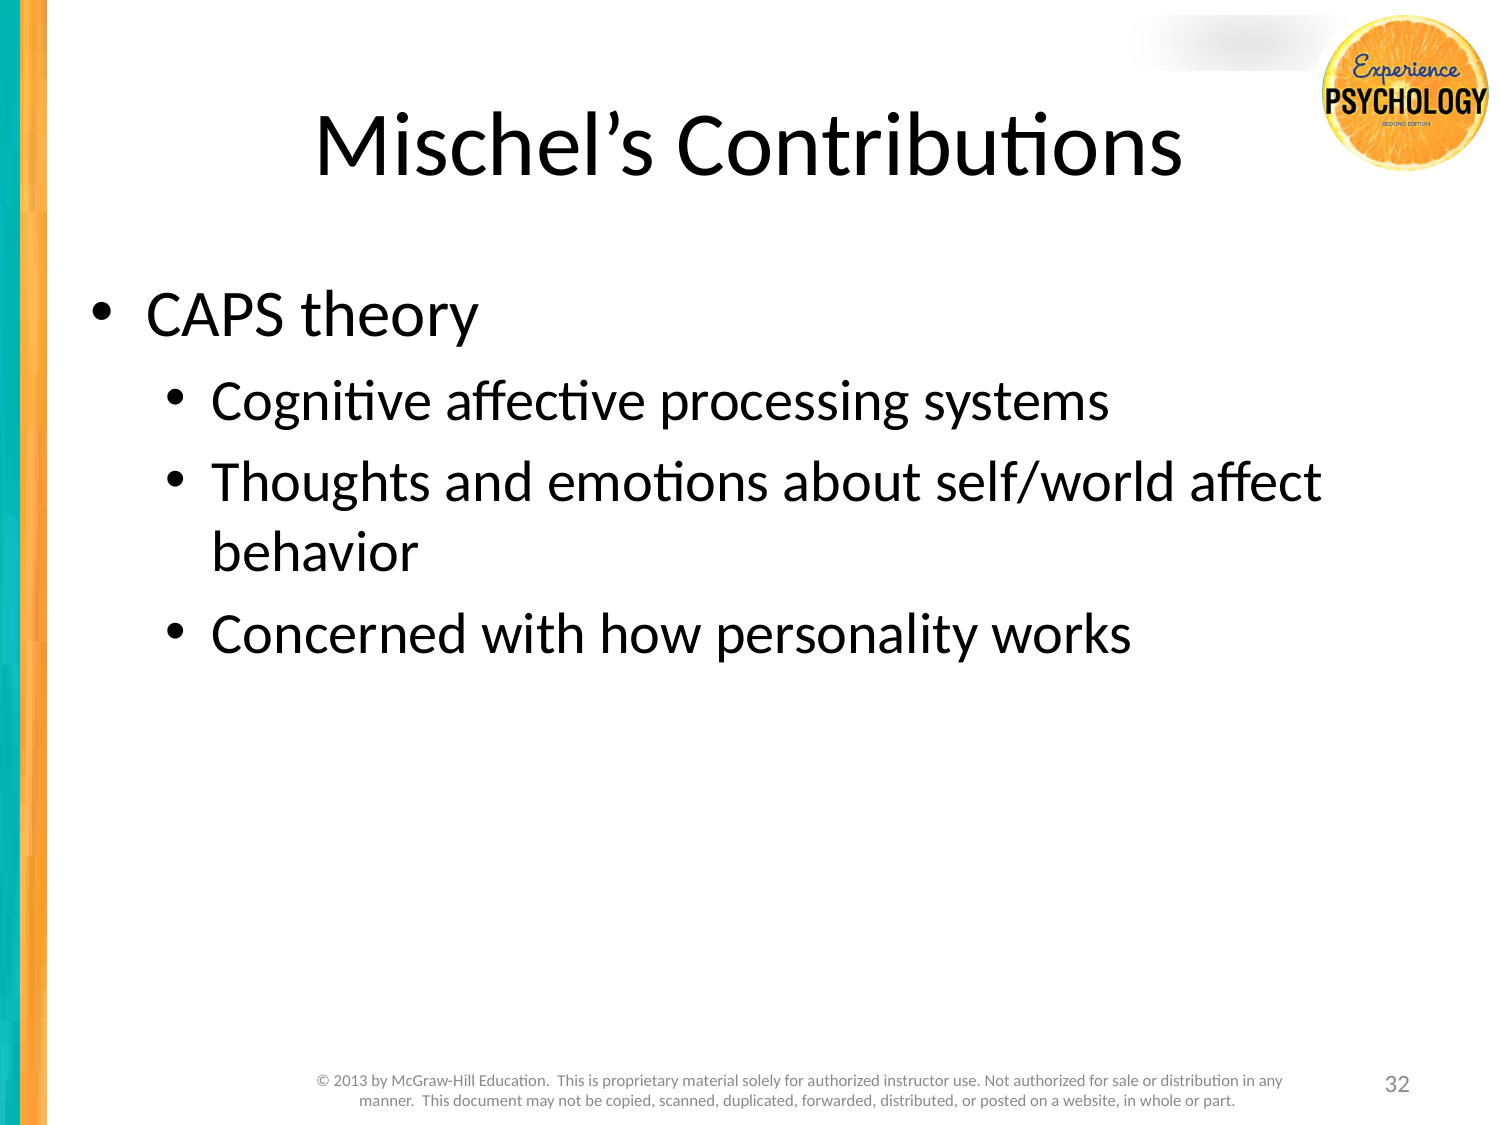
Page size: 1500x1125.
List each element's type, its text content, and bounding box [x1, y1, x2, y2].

list CAPS theory Cognitive affective processing systems Thoughts and emotions about self/world affect behavior Concerned with how personality works [75, 262, 1425, 1005]
slide_number 32 [1074, 1052, 1425, 1113]
picture [0, 0, 47, 1125]
title Mischel’s Contributions [75, 45, 1425, 233]
picture [1341, 16, 1488, 168]
